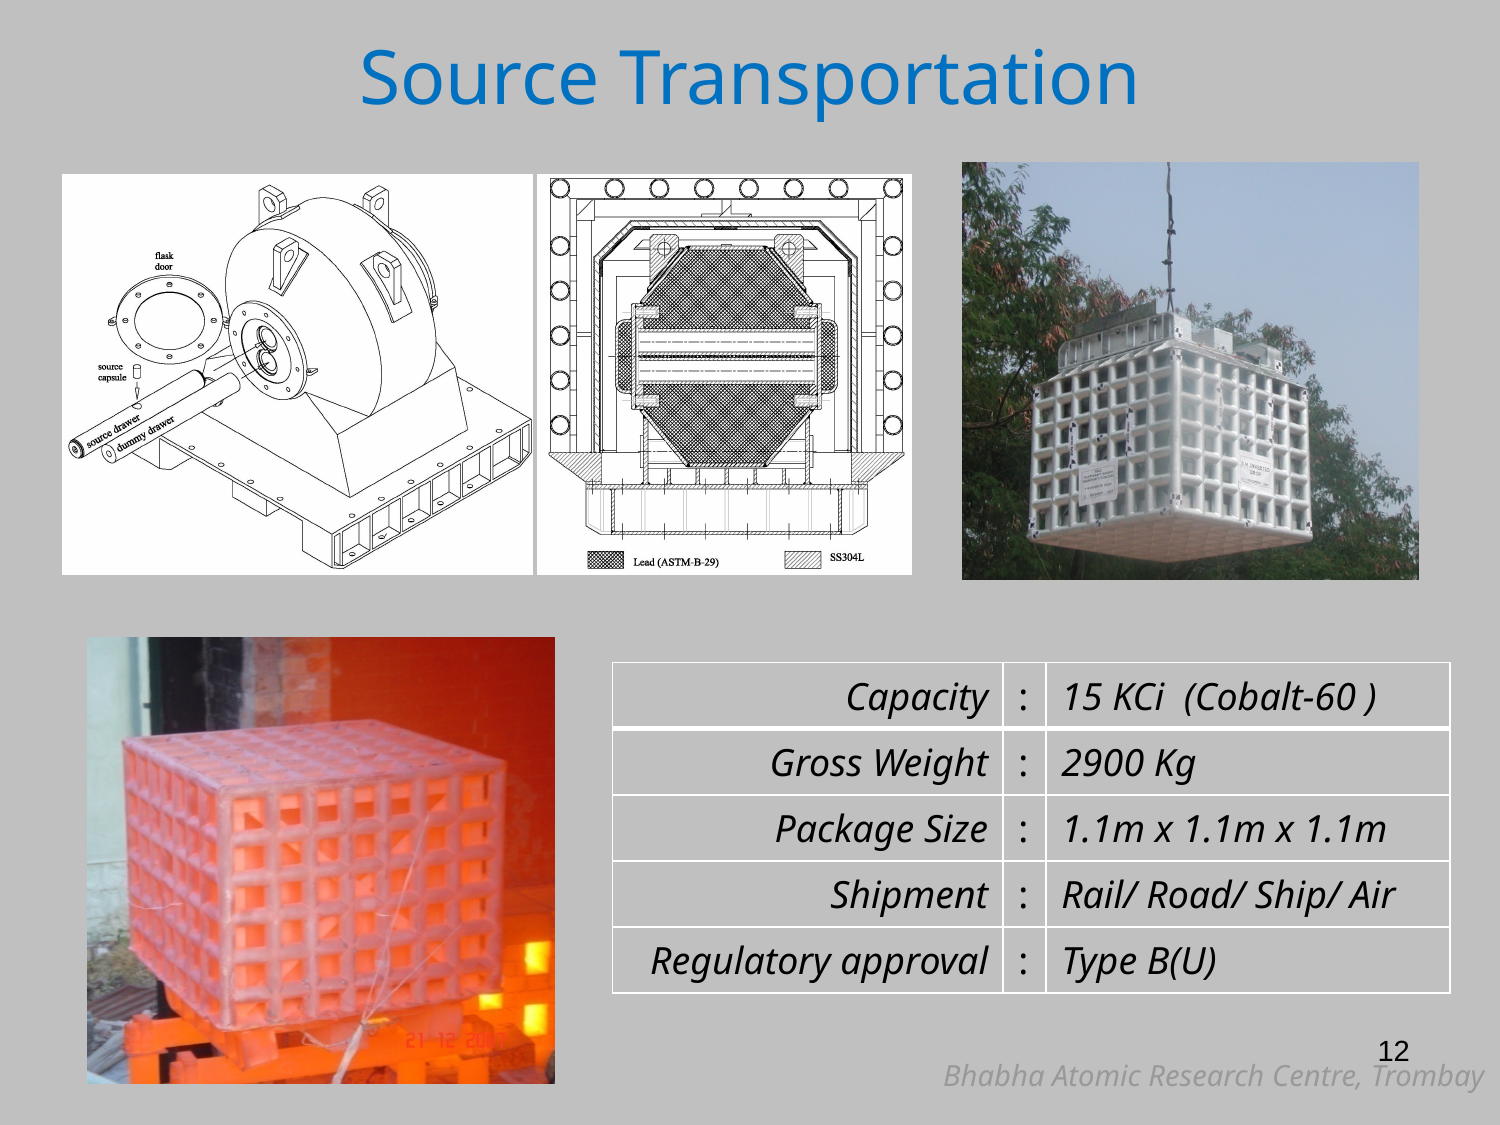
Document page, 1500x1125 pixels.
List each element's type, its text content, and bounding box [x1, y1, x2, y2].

table_cell Shipment [613, 862, 1002, 926]
table_cell Package Size [613, 796, 1002, 860]
picture [537, 174, 912, 575]
table_header : [1004, 663, 1045, 726]
picture [962, 162, 1419, 581]
table_cell Rail/ Road/ Ship/ Air [1047, 862, 1449, 926]
table_cell : [1004, 862, 1045, 926]
title Source Transportation [74, 24, 1426, 126]
table_cell : [1004, 928, 1045, 992]
picture [62, 174, 533, 576]
picture [87, 637, 556, 1084]
table_cell : [1004, 796, 1045, 860]
table_cell 2900 Kg [1047, 731, 1449, 794]
table_cell Gross Weight [613, 731, 1002, 794]
table_cell 1.1m x 1.1m x 1.1m [1047, 796, 1449, 860]
table_header Capacity [613, 663, 1002, 726]
table_cell Regulatory approval [613, 928, 1002, 992]
table_header 15 KCi (Cobalt-60 ) [1047, 663, 1449, 726]
footer Bhabha Atomic Research Centre, Trombay [887, 1049, 1500, 1111]
table_cell : [1004, 731, 1045, 794]
slide_number 12 [1074, 1024, 1426, 1103]
table_cell Type B(U) [1047, 928, 1449, 992]
